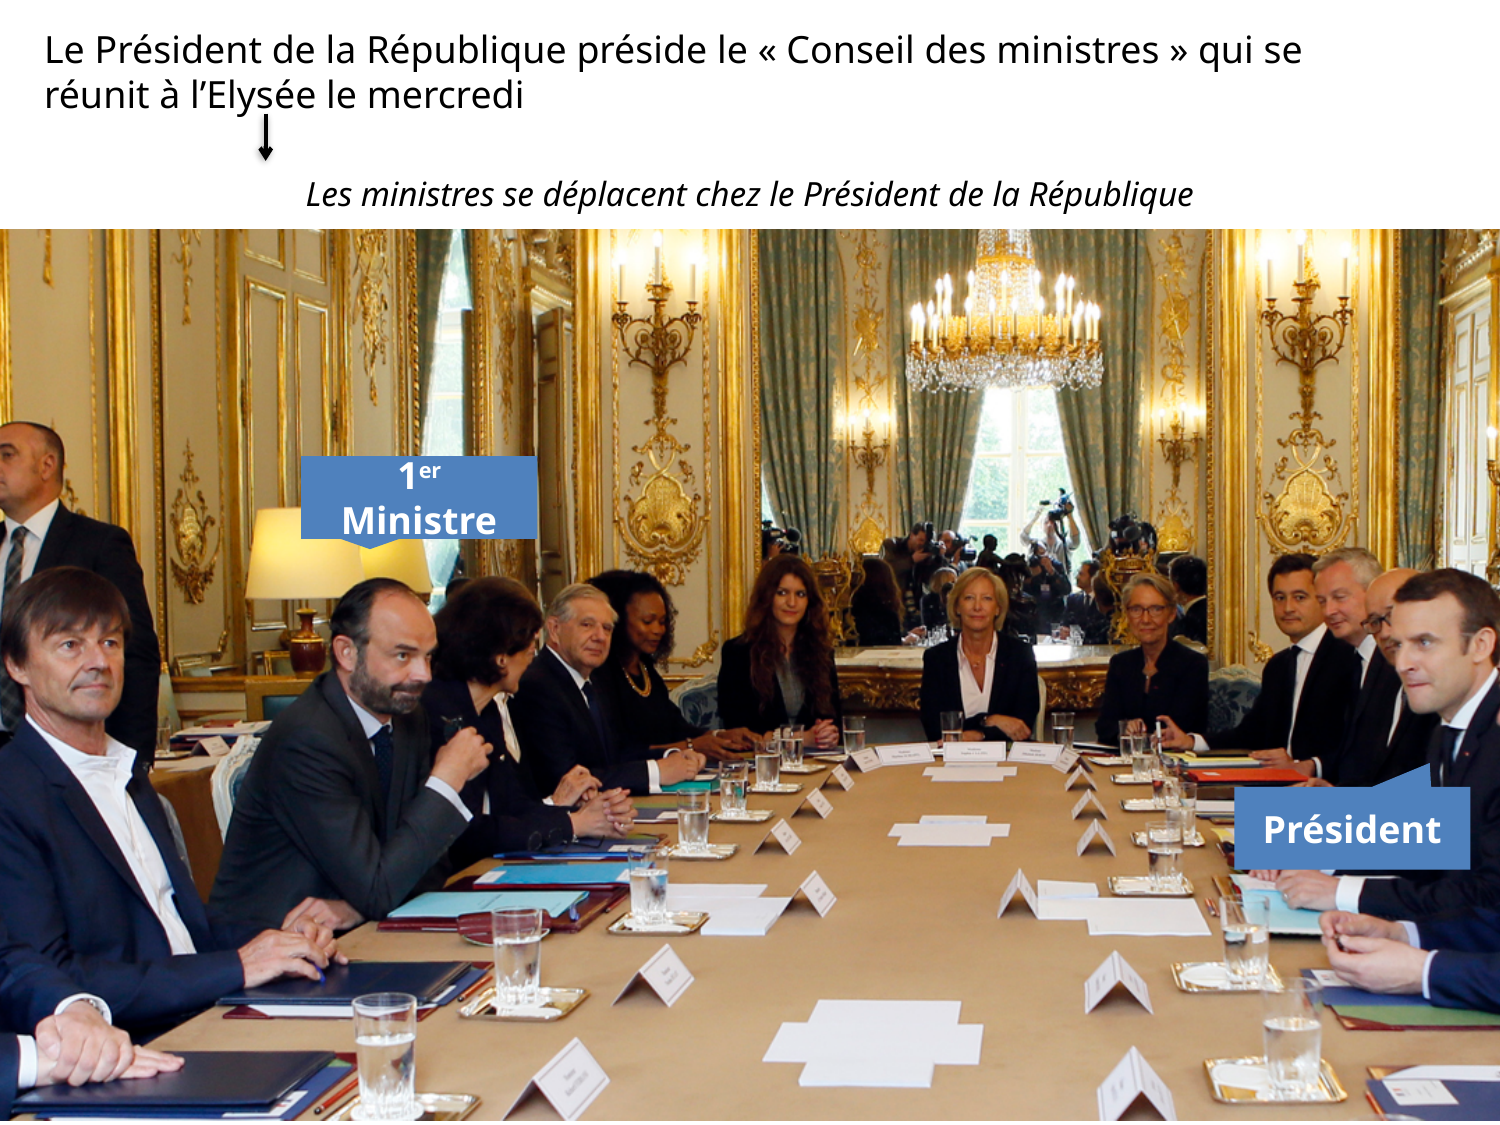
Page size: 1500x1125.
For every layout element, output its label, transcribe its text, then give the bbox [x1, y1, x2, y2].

text_box Le Président de la République préside le « Conseil des ministres » qui se réunit à l’Elysée le mercredi [29, 19, 1400, 124]
text_box Les ministres se déplacent chez le Président de la République [290, 165, 1211, 221]
picture [0, 228, 1500, 1121]
